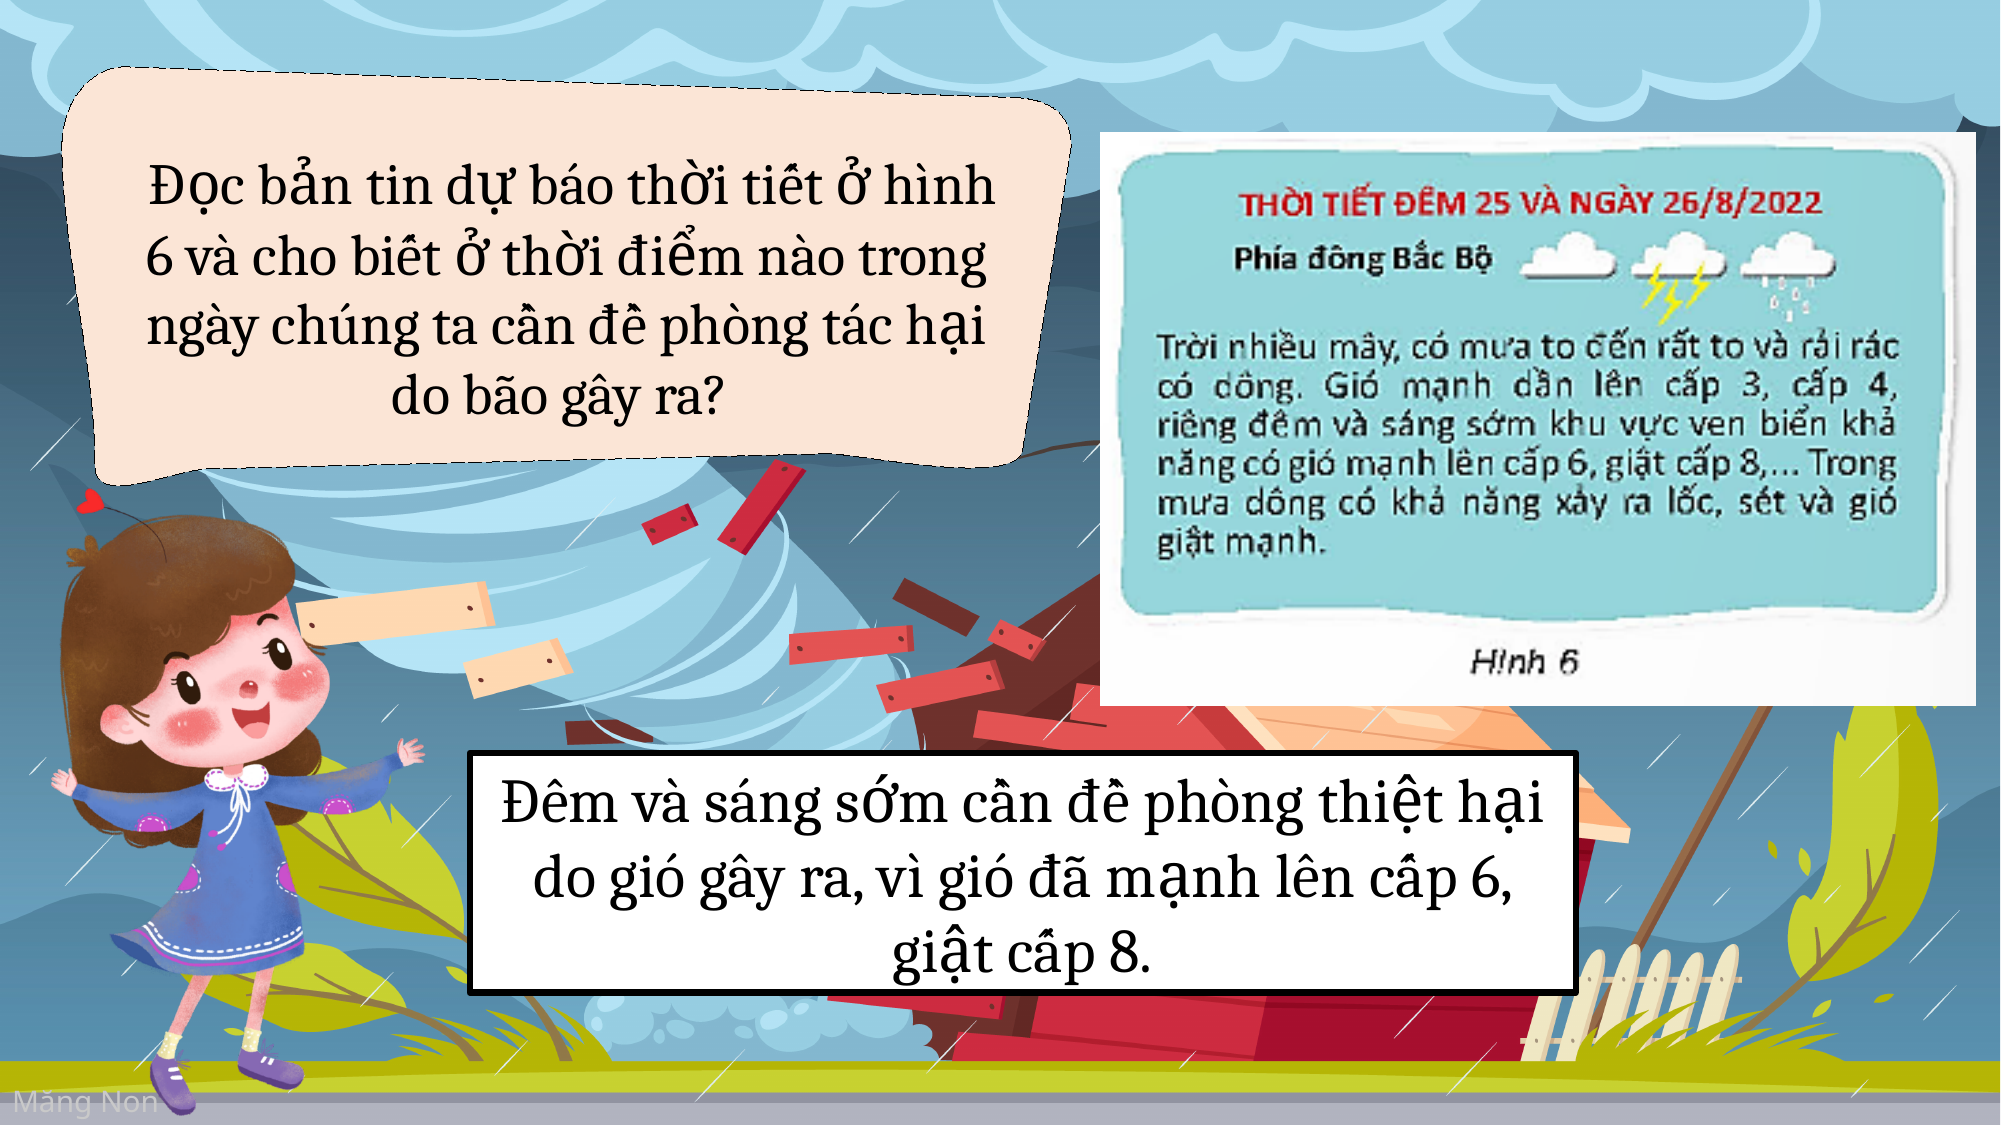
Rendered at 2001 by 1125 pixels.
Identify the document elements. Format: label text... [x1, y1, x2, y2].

text_box Đọc bản tin dự báo thời tiết ở hình 6 và cho biết ở thời điểm nào trong ngày chúng ta cần đề phòng tác hại do bão gây ra? [110, 139, 1023, 434]
text_box [61, 66, 1072, 471]
picture [0, 0, 2001, 1125]
text_box Đêm và sáng sớm cần đề phòng thiệt hại do gió gây ra, vì gió đã mạnh lên cấp 6, giật cấp 8. [567, 753, 1576, 993]
